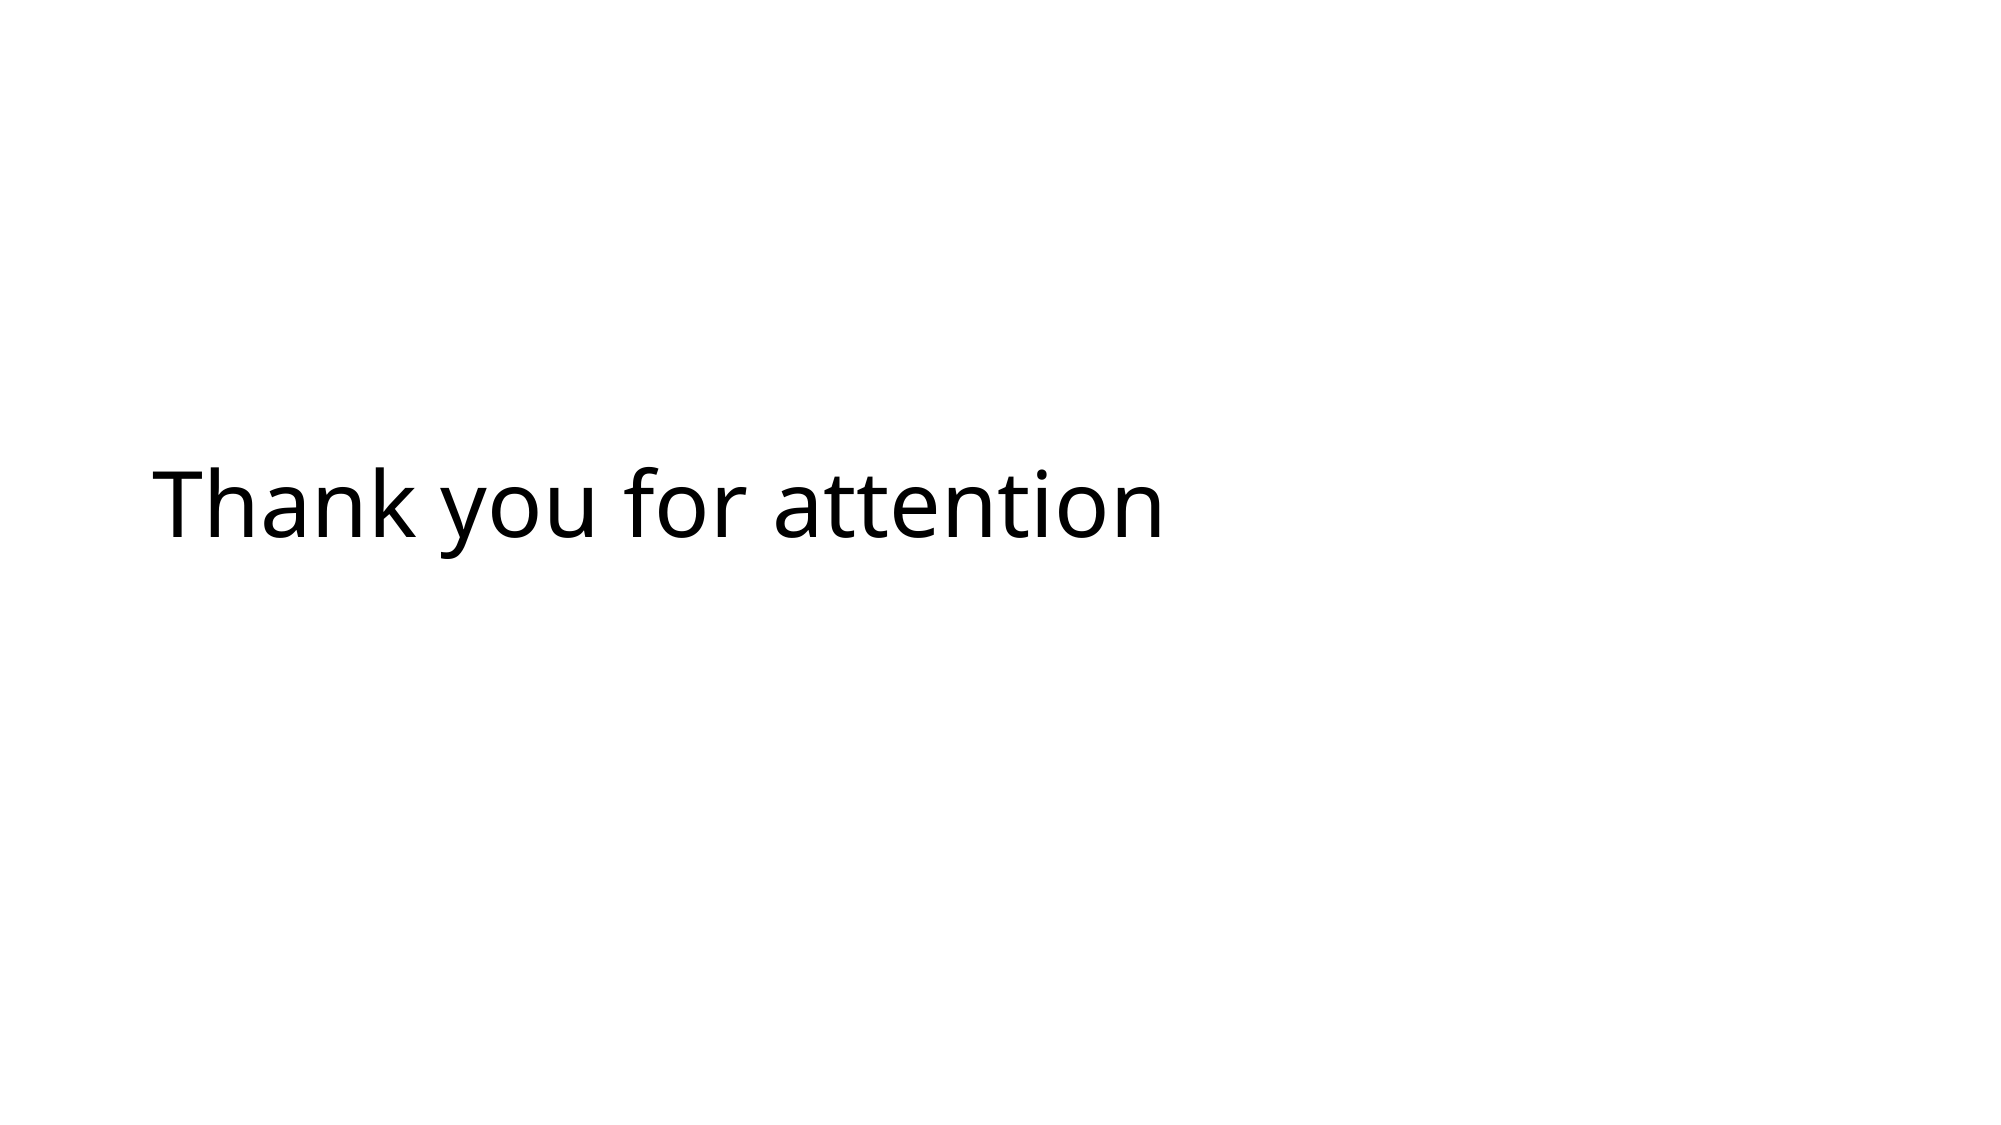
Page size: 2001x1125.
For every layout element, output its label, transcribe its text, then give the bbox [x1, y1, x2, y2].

title Thank you for attention [137, 398, 1863, 617]
